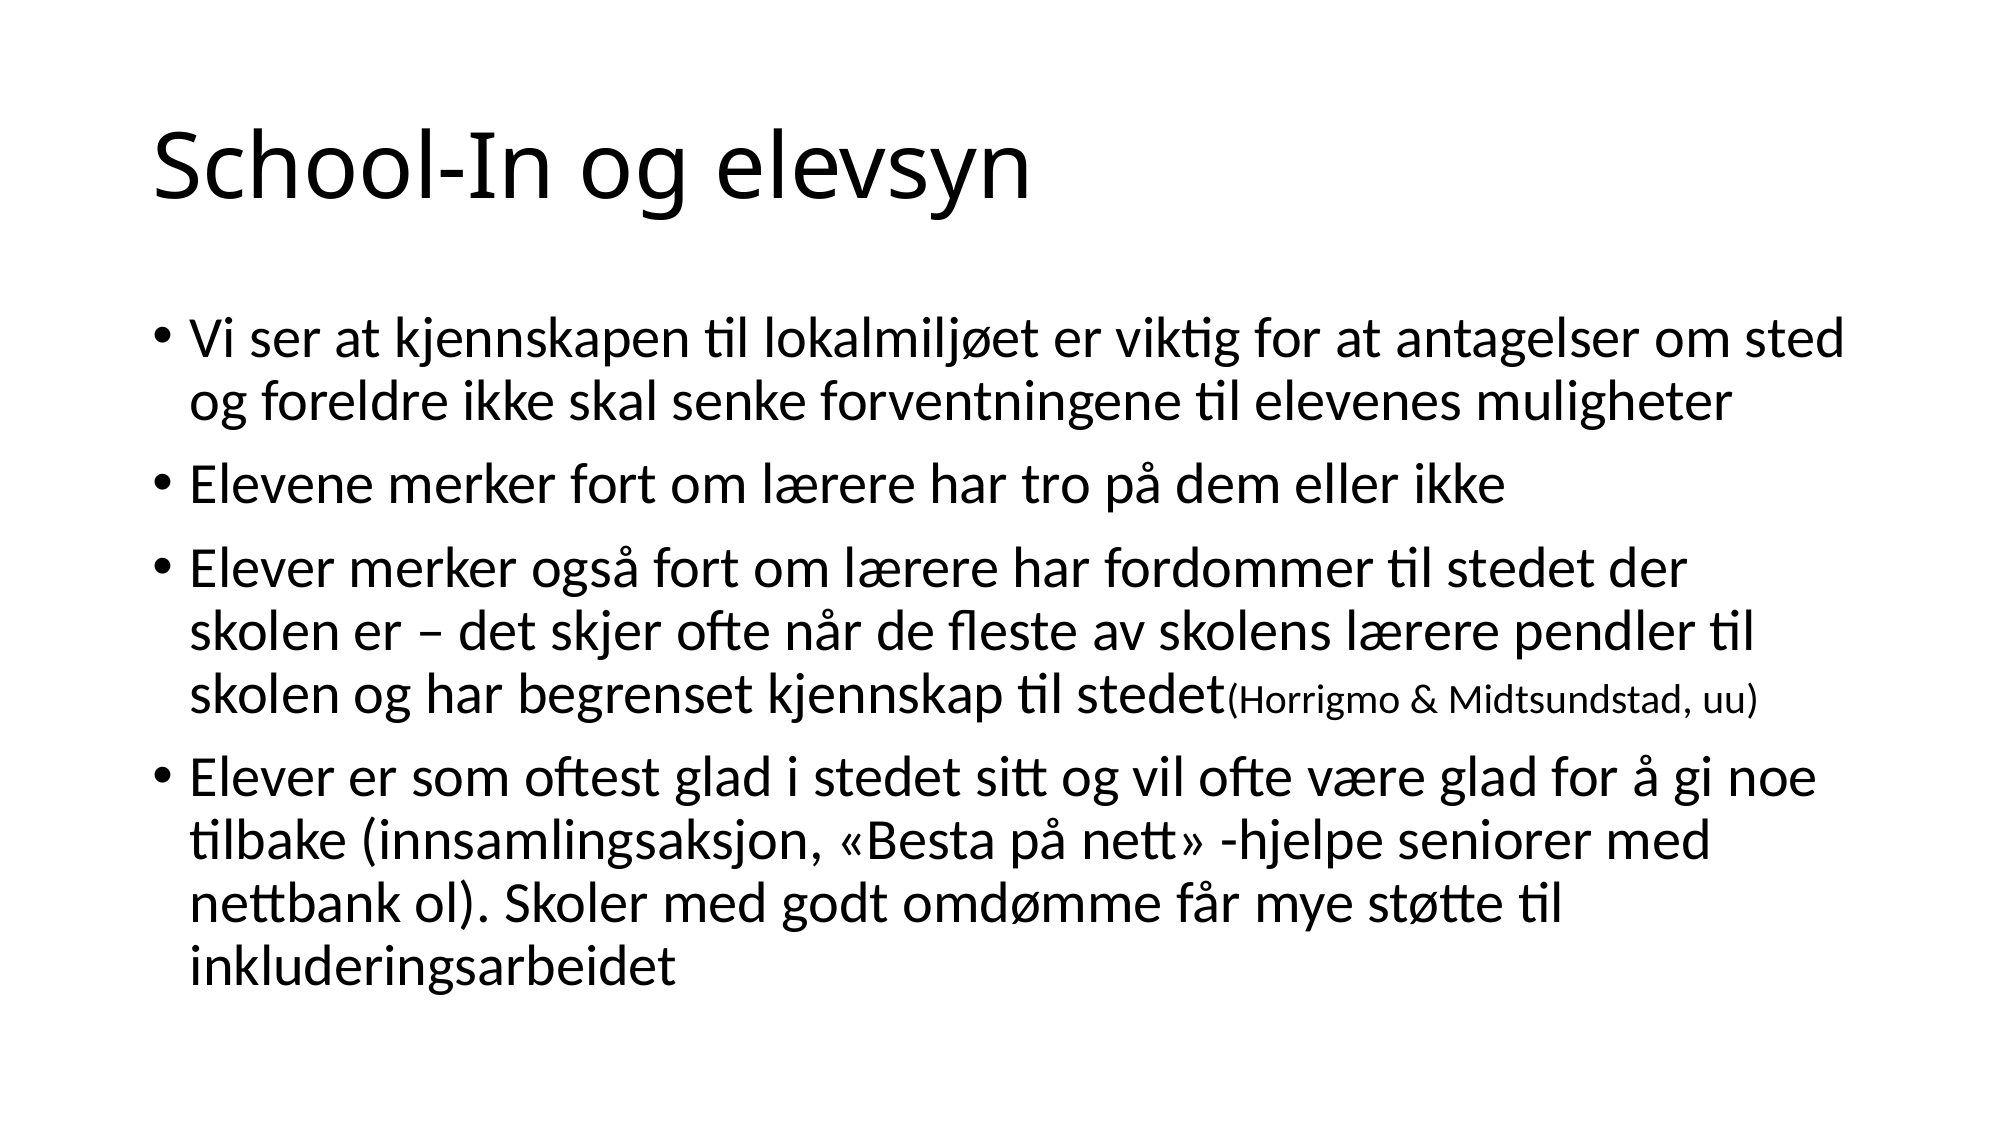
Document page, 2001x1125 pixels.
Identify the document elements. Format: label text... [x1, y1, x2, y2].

title School-In og elevsyn [137, 59, 1863, 278]
list Vi ser at kjennskapen til lokalmiljøet er viktig for at antagelser om sted og foreldre ikke skal senke forventningene til elevenes muligheter Elevene merker fort om lærere har tro på dem eller ikke Elever merker også fort om lærere har fordommer til stedet der skolen er – det skjer ofte når de fleste av skolens lærere pendler til skolen og har begrenset kjennskap til stedet(Horrigmo & Midtsundstad, uu) Elever er som oftest glad i stedet sitt og vil ofte være glad for å gi noe tilbake (innsamlingsaksjon, «Besta på nett» -hjelpe seniorer med nettbank ol). Skoler med godt omdømme får mye støtte til inkluderingsarbeidet [137, 299, 1863, 1014]
